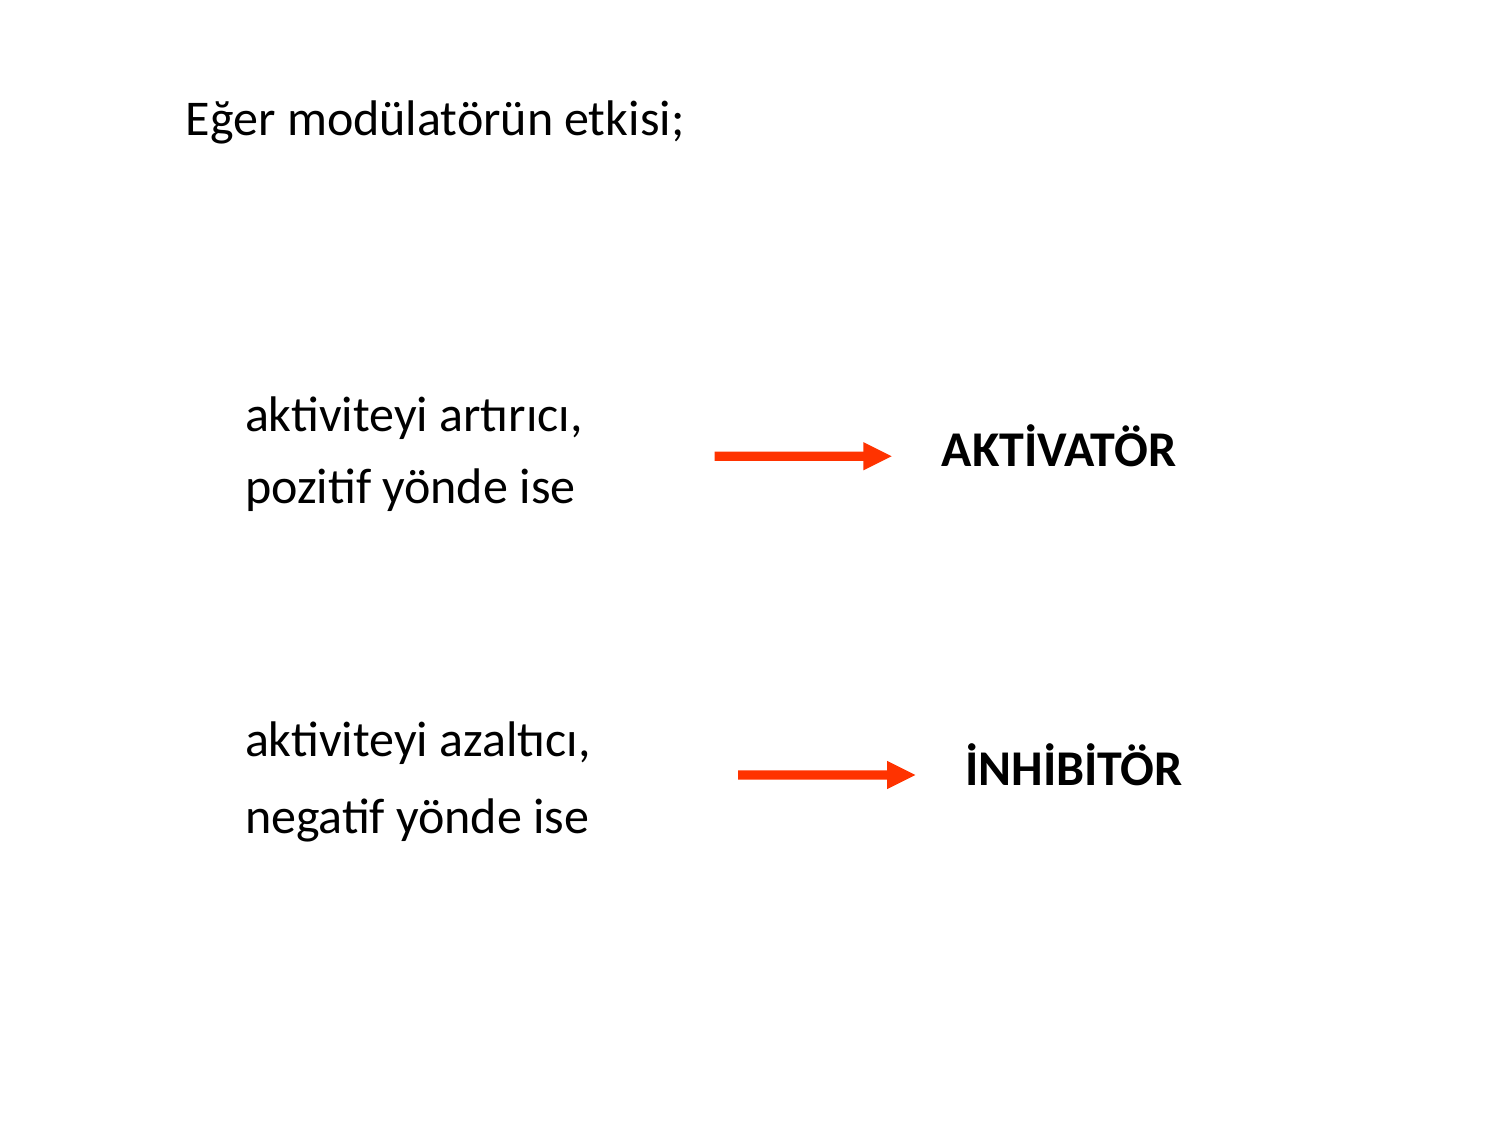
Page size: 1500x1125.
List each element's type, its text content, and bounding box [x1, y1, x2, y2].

text_box İNHİBİTÖR [950, 727, 1400, 803]
text_box aktiviteyi azaltıcı, negatif yönde ise [230, 680, 691, 852]
text_box Eğer modülatörün etkisi; [171, 78, 1365, 213]
text_box AKTİVATÖR [927, 408, 1294, 484]
text_box [738, 768, 916, 782]
text_box [714, 450, 892, 463]
text_box aktiviteyi artırıcı, pozitif yönde ise [230, 361, 715, 521]
